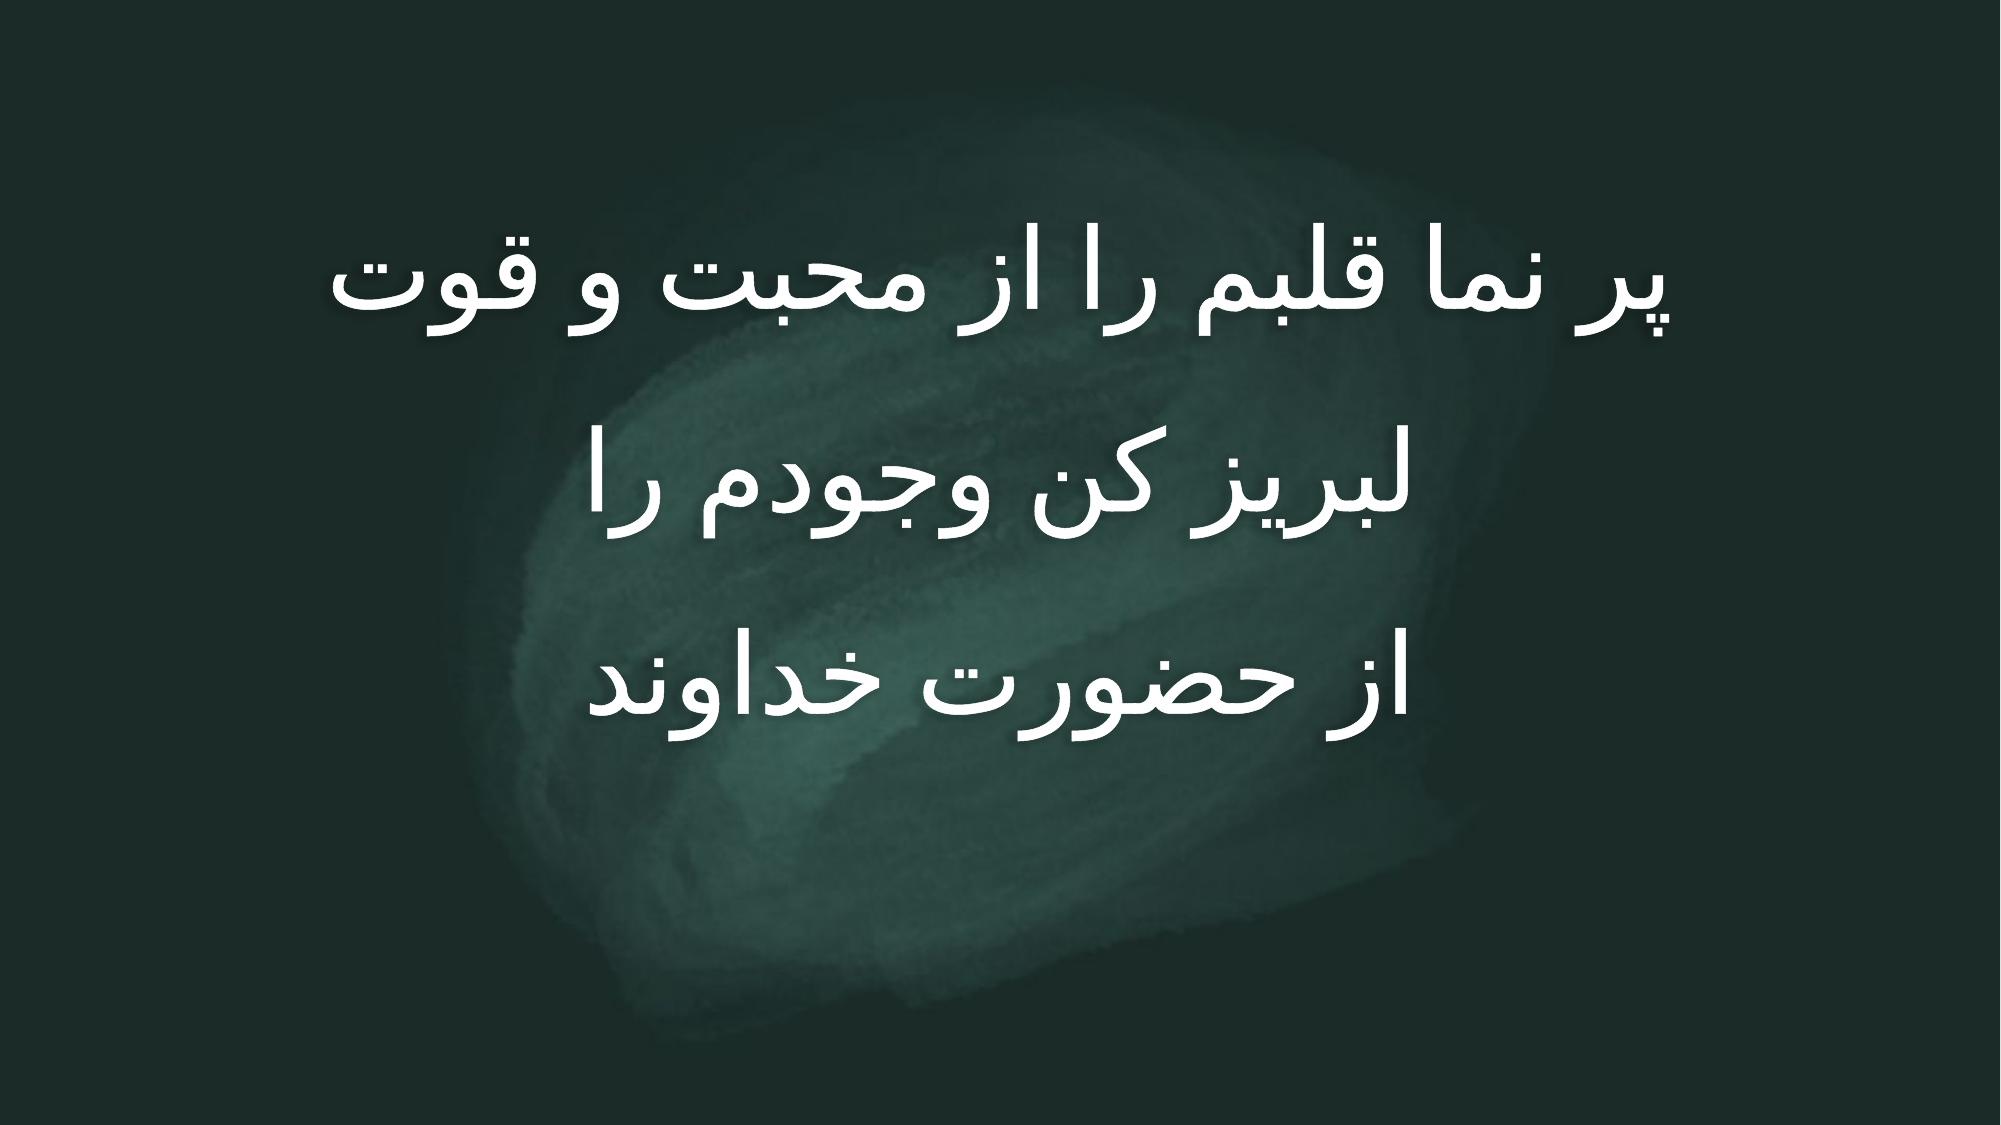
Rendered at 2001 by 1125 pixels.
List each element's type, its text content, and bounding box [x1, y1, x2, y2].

picture [0, 0, 2001, 1125]
text_box پر نما قلبم را از محبت و قوت لبریز کن وجودم را از حضورت خداوند [0, 1, 2000, 1082]
